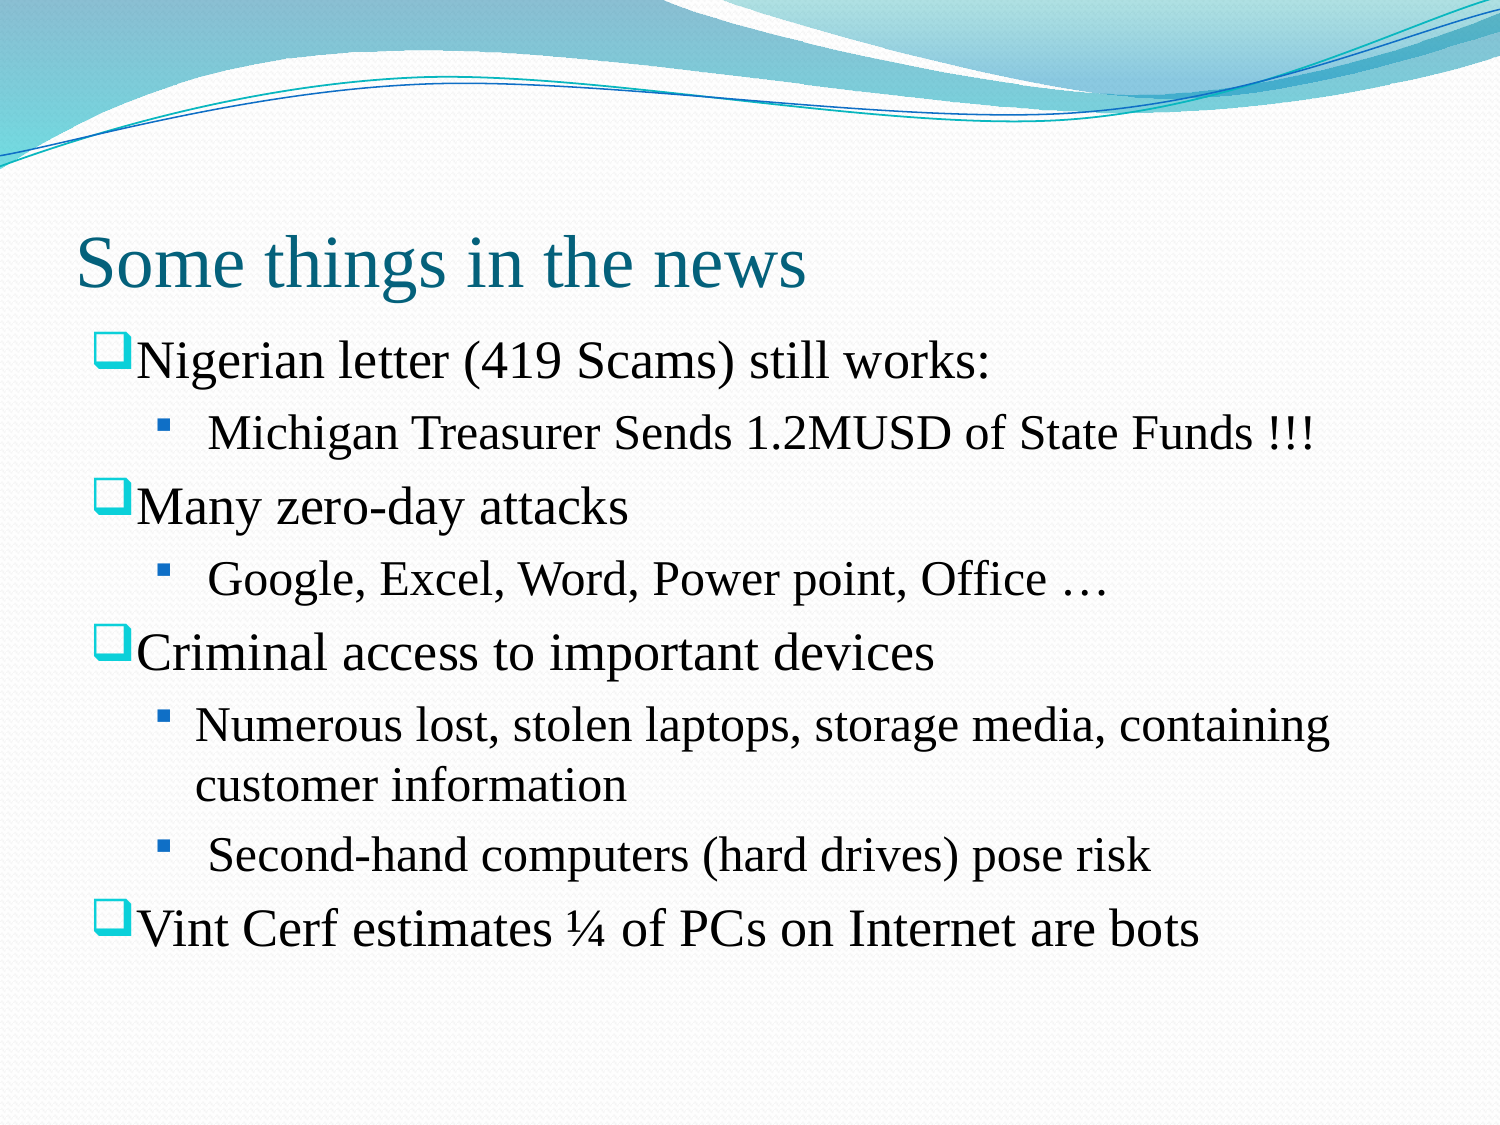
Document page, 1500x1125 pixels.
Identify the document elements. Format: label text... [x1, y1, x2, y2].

title Some things in the news [75, 115, 1425, 303]
list Nigerian letter (419 Scams) still works: Michigan Treasurer Sends 1.2MUSD of State Funds !!! Many zero-day attacks Google, Excel, Word, Power point, Office … Criminal access to important devices Numerous lost, stolen laptops, storage media, containing customer information Second-hand computers (hard drives) pose risk Vint Cerf estimates ¼ of PCs on Internet are bots [75, 317, 1425, 1038]
